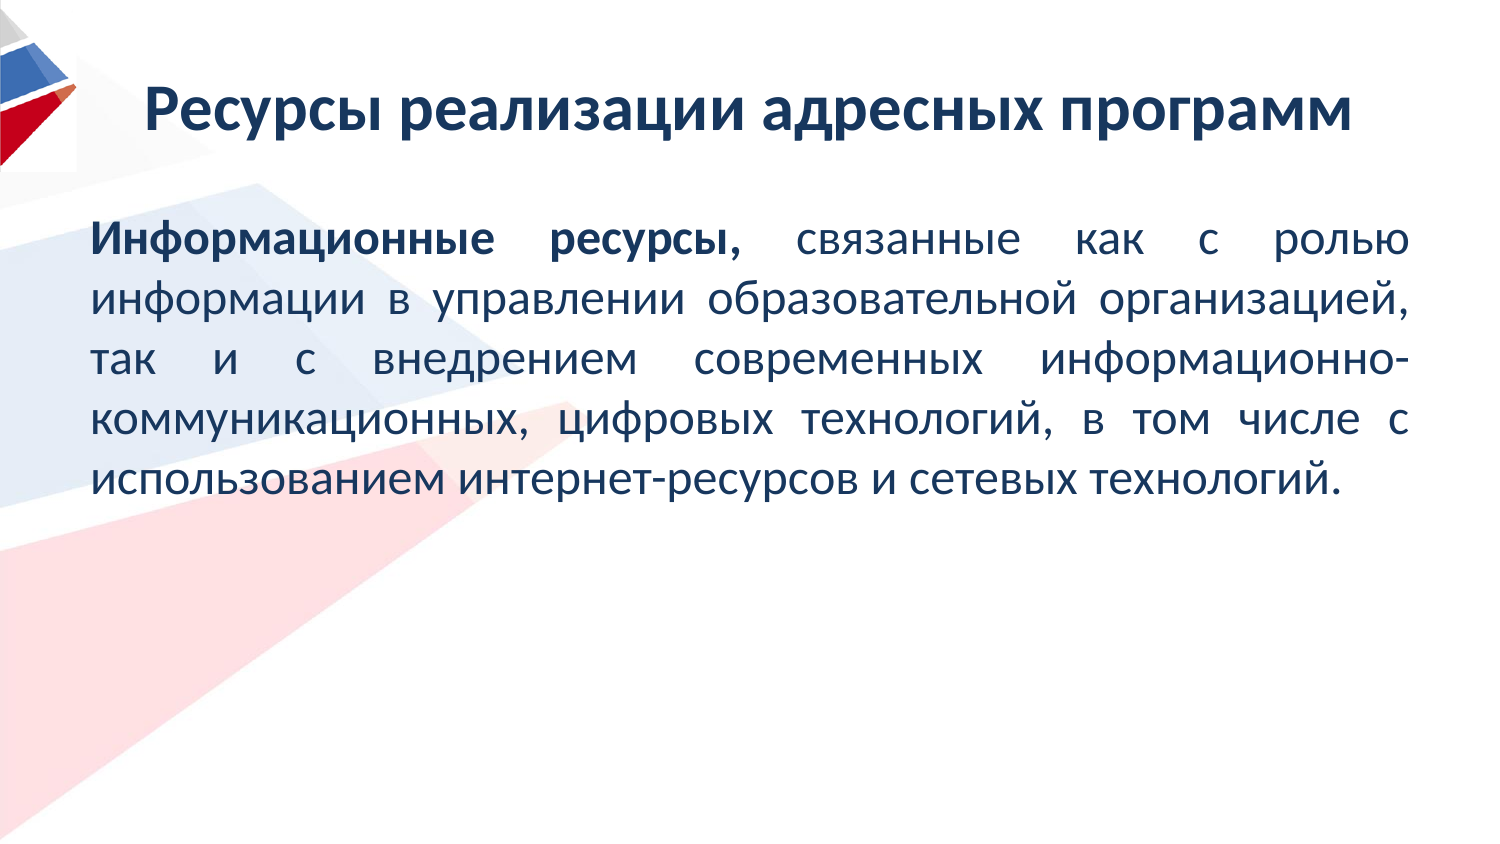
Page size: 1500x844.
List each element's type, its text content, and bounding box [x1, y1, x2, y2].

list Информационные ресурсы, связанные как с ролью информации в управлении образовательной организацией, так и с внедрением современных информационно-коммуникационных, цифровых технологий, в том числе с использованием интернет-ресурсов и сетевых тех­нологий. [75, 196, 1425, 754]
picture [0, 0, 1500, 844]
title Ресурсы реализации адресных программ [80, 33, 1425, 175]
